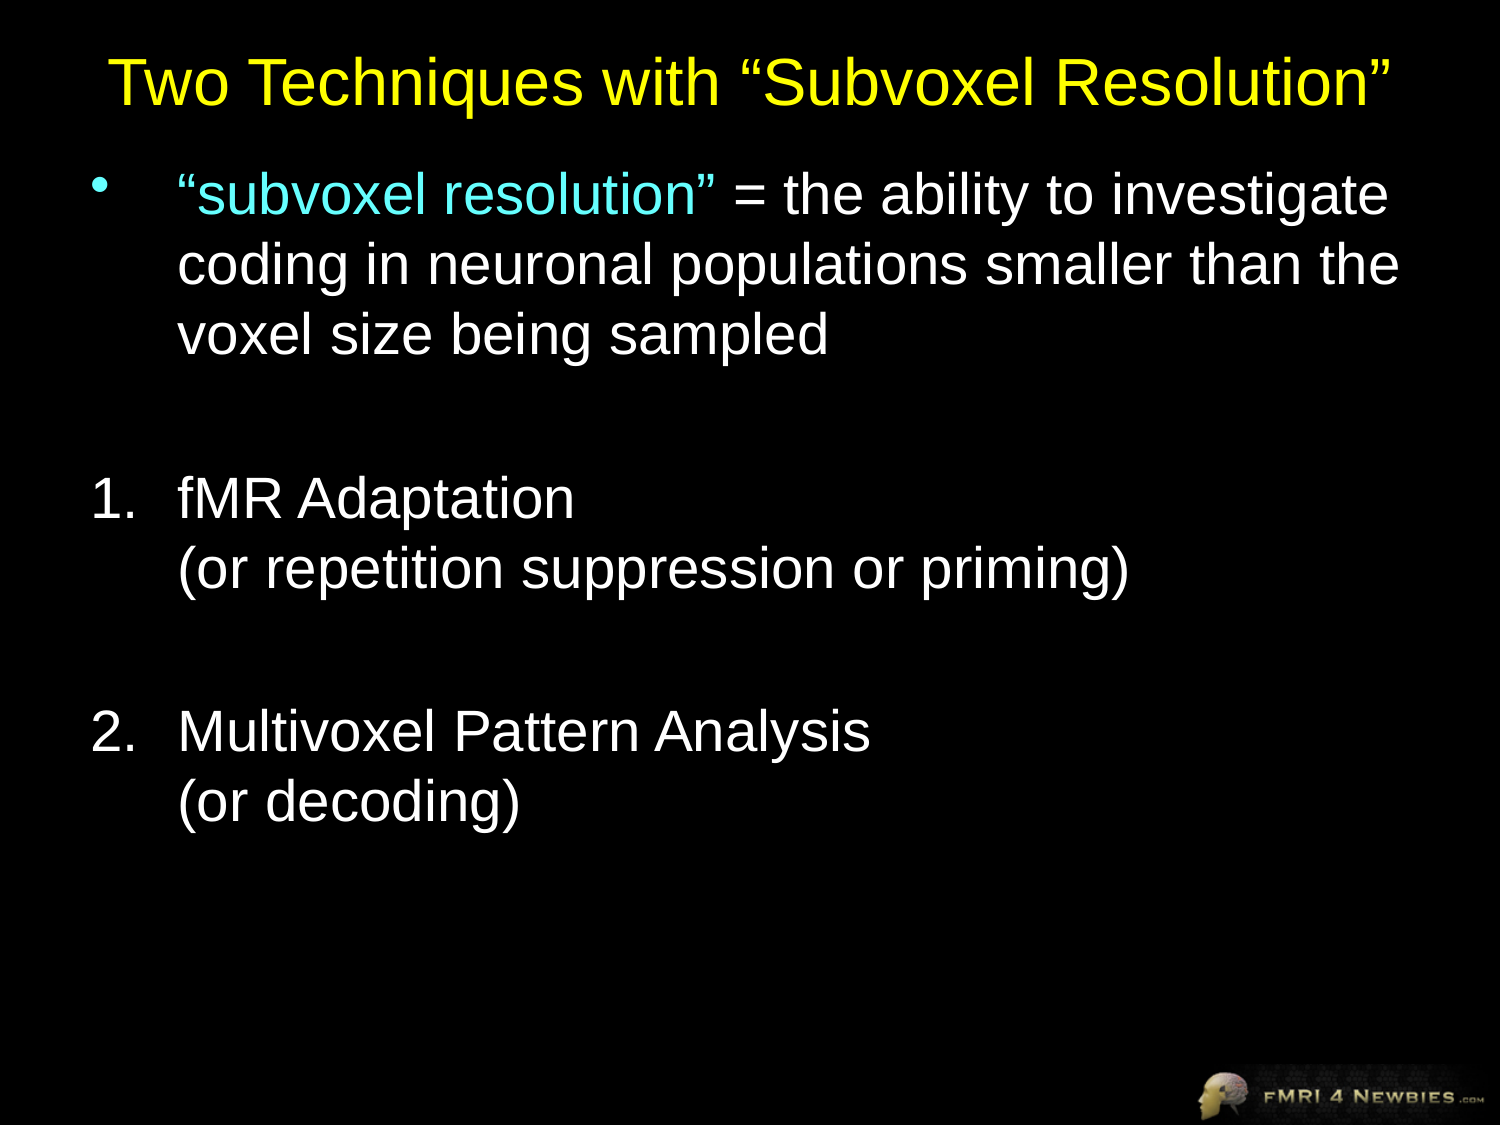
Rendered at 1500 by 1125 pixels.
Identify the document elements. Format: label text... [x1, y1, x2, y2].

list “subvoxel resolution” = the ability to investigate coding in neuronal populations smaller than the voxel size being sampled fMR Adaptation (or repetition suppression or priming) Multivoxel Pattern Analysis (or decoding) [75, 148, 1425, 1005]
picture [1180, 1064, 1500, 1125]
title Two Techniques with “Subvoxel Resolution” [75, 31, 1425, 127]
